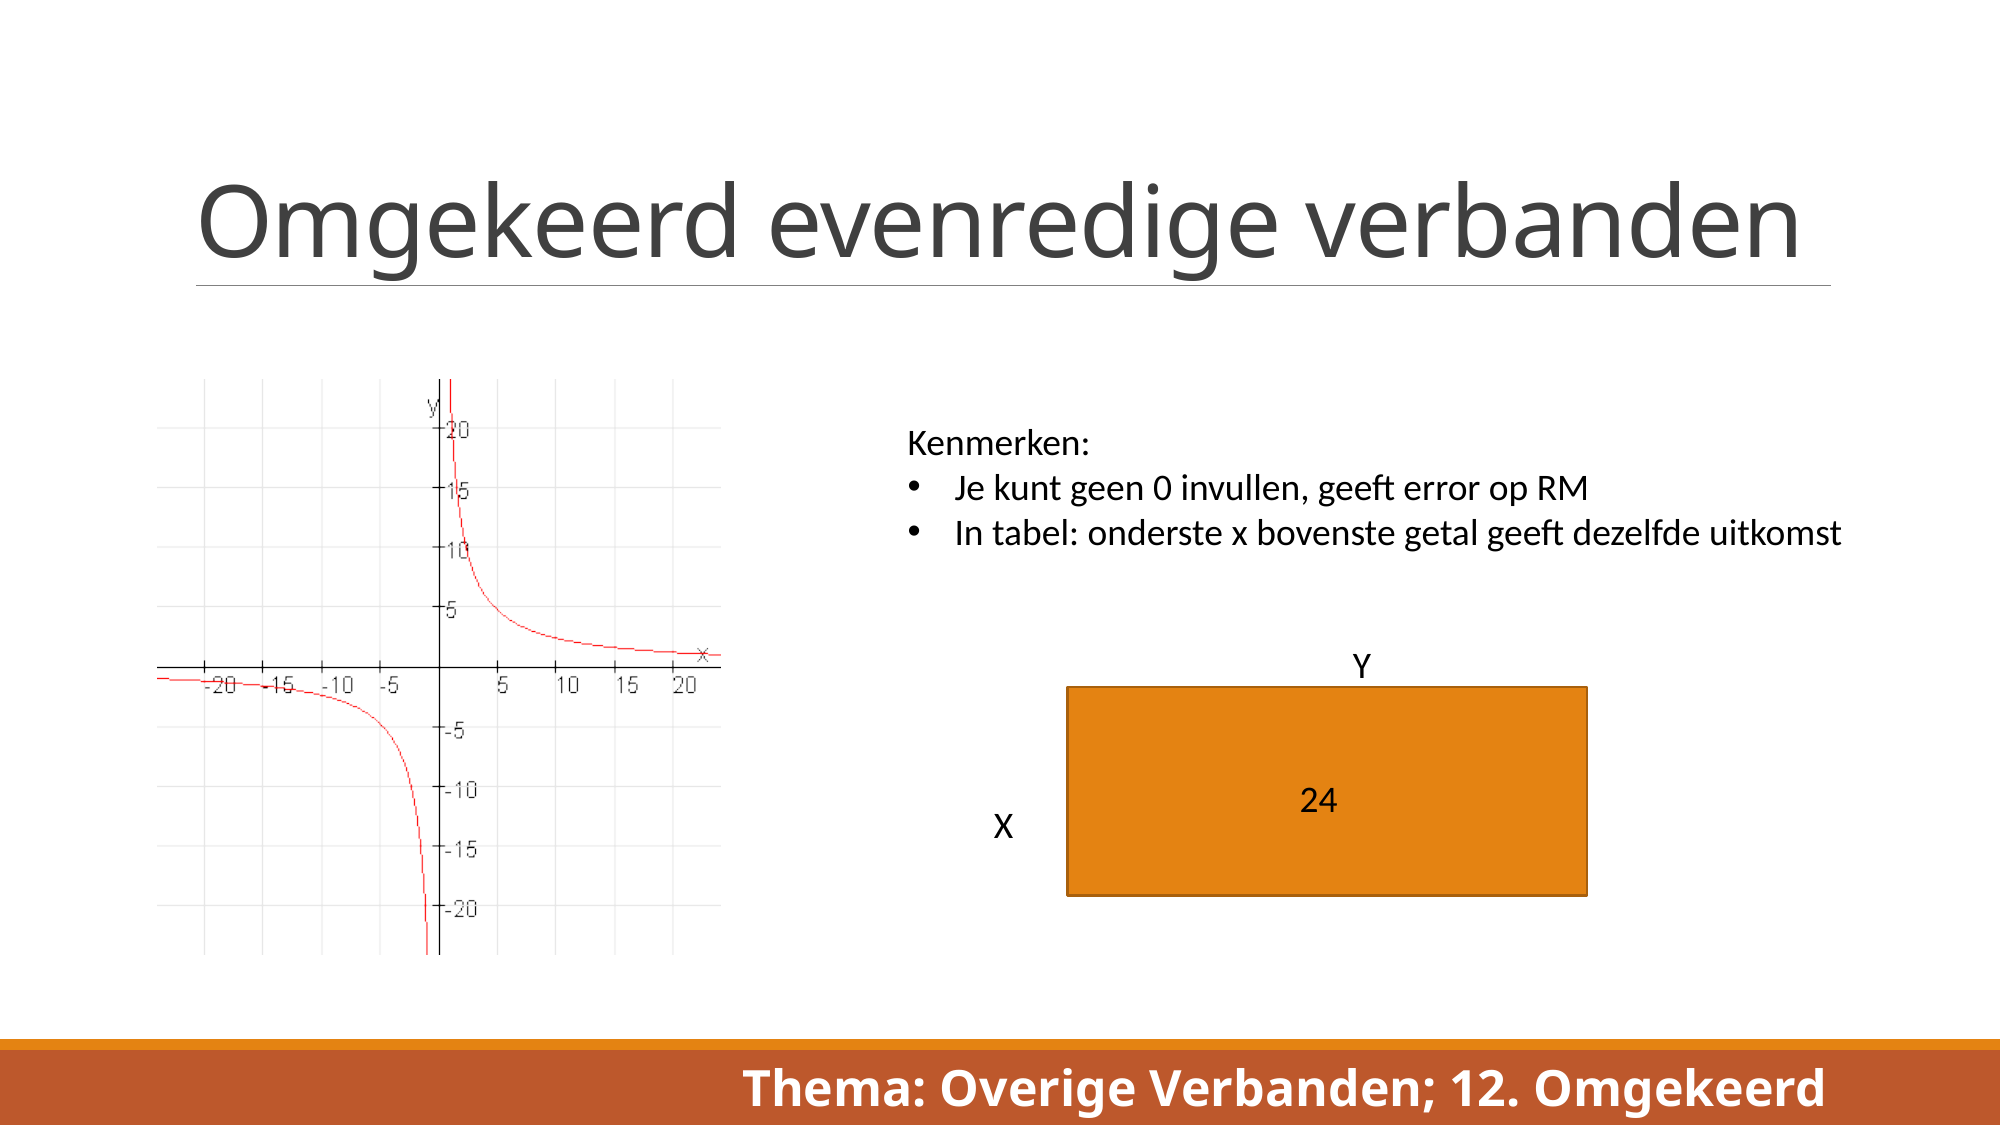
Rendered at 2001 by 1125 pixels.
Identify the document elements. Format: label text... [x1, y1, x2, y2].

text_box [1066, 686, 1588, 897]
title Omgekeerd evenredige verbanden [180, 47, 1830, 285]
picture [157, 379, 721, 956]
text_box Kenmerken: Je kunt geen 0 invullen, geeft error op RM In tabel: onderste x bovenste getal geeft dezelfde uitkomst [893, 410, 1859, 561]
text_box Y [1338, 633, 1391, 694]
text_box X [978, 793, 1031, 854]
text_box 24 [1284, 767, 1360, 828]
text_box Thema: Overige Verbanden; 12. Omgekeerd evenredige verbanden [584, 1049, 1985, 1125]
